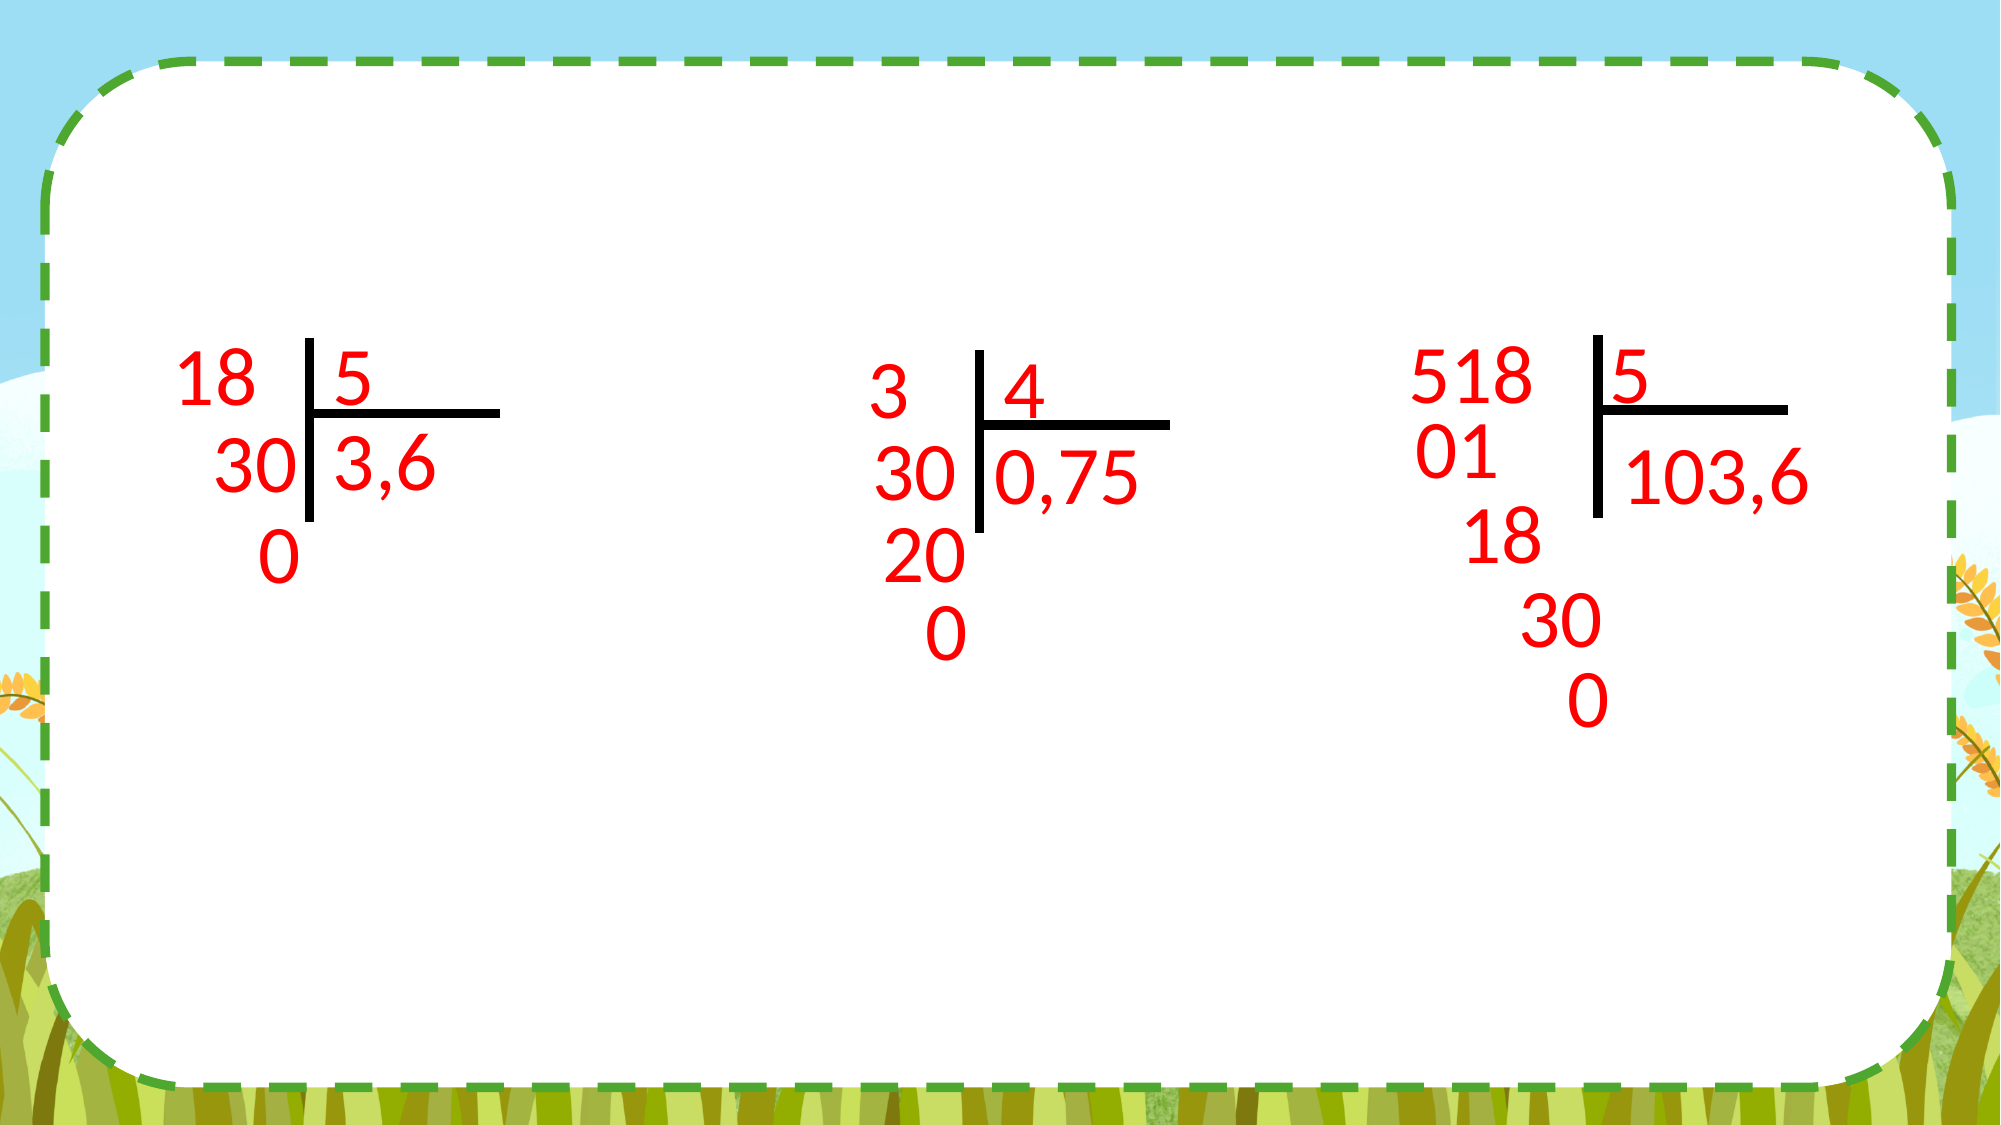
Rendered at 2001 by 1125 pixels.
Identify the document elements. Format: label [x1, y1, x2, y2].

text_box [157, 314, 501, 523]
list [0, 0, 2000, 1125]
text_box [852, 327, 1171, 534]
text_box [1392, 312, 1789, 519]
